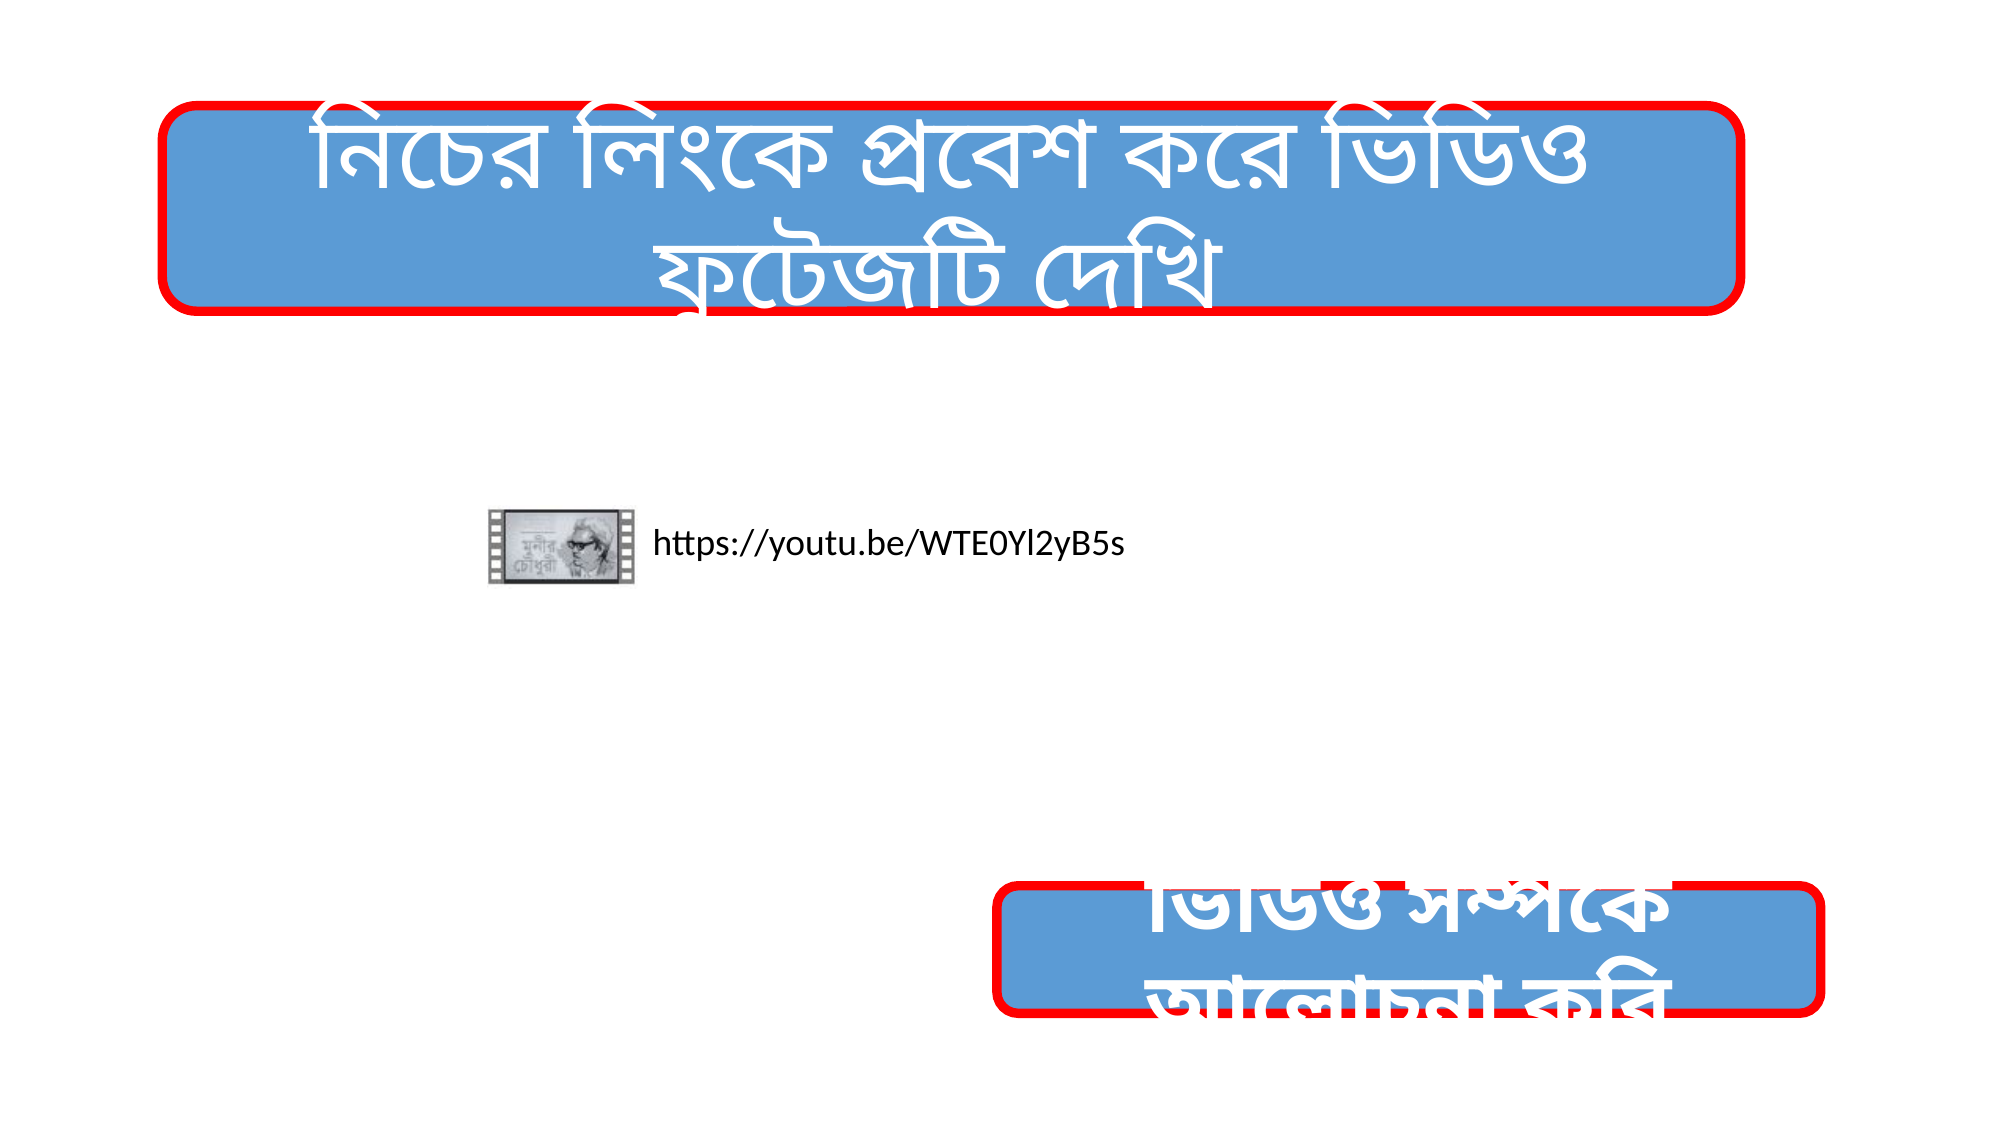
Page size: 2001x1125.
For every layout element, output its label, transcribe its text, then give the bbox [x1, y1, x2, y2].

text_box নিচের লিংকে প্রবেশ করে ভিডিও ফুটেজটি দেখি [161, 104, 1742, 313]
picture [487, 505, 638, 589]
text_box ভিডিও সম্পর্কে আলোচনা করি [995, 884, 1822, 1015]
text_box https://youtu.be/WTE0Yl2yB5s [638, 511, 1638, 571]
